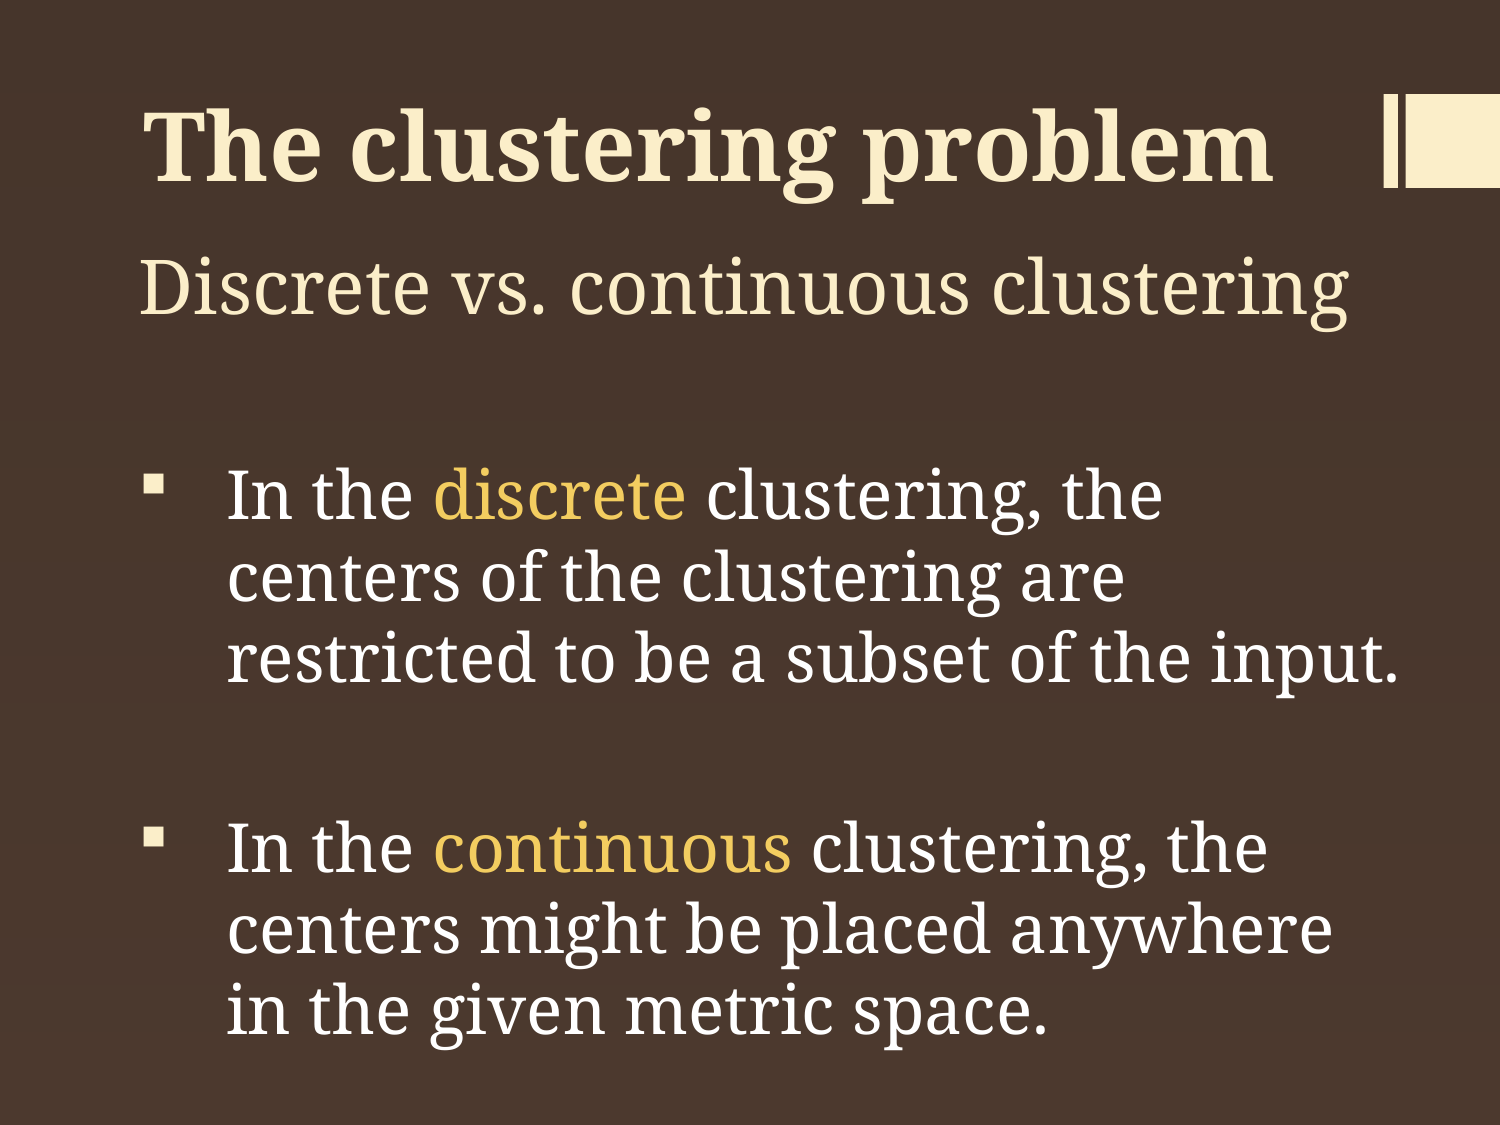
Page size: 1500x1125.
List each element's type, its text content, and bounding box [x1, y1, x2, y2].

title The clustering problem [128, 54, 1329, 209]
list Discrete vs. continuous clustering In the discrete clustering, the centers of the clustering are restricted to be a subset of the input. In the continuous clustering, the centers might be placed anywhere in the given metric space. [123, 231, 1424, 1071]
